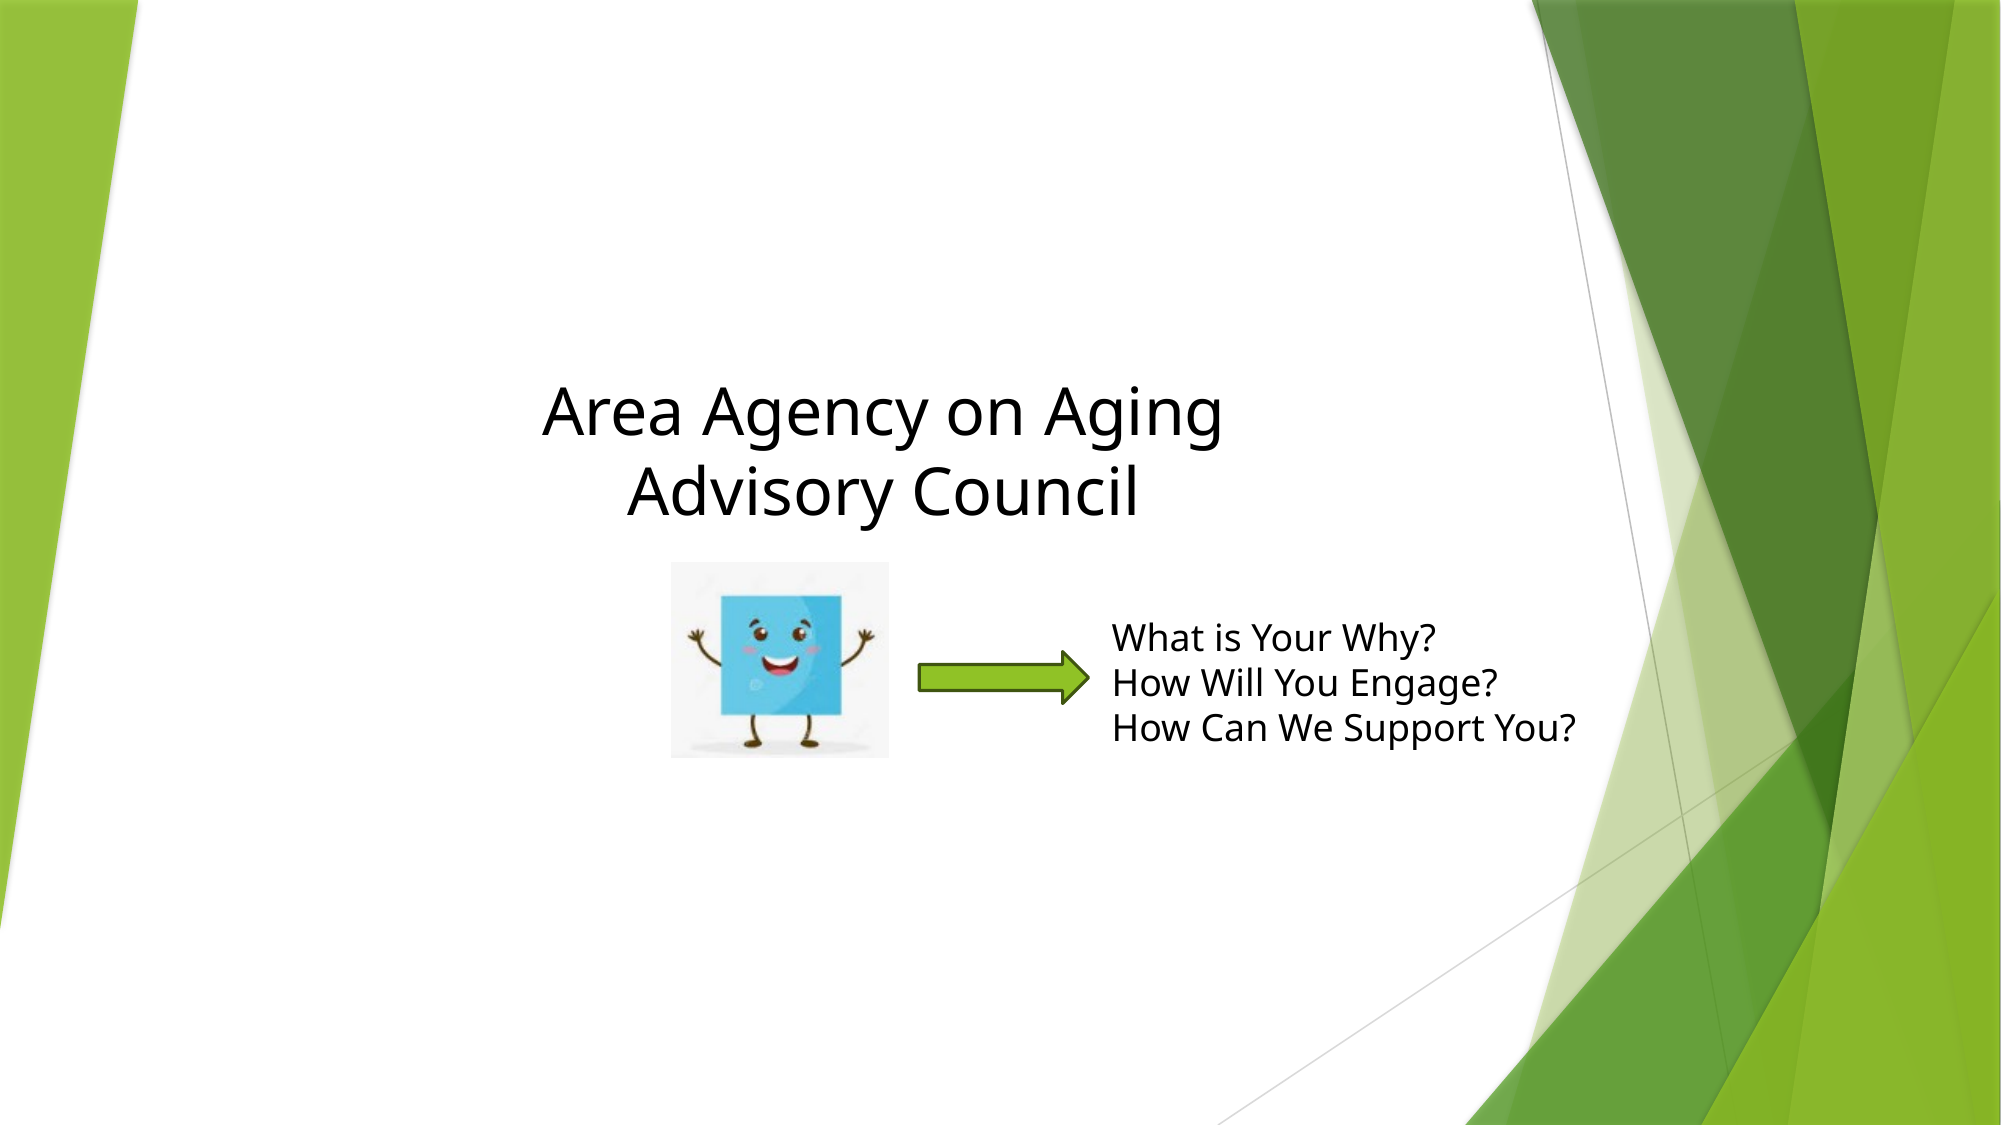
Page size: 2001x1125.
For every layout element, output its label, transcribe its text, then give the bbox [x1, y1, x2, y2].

title Area Agency on Aging Advisory Council [264, 361, 1505, 536]
text_box What is Your Why? How Will You Engage? How Can We Support You? [1096, 606, 1592, 756]
picture [670, 561, 890, 759]
text_box [917, 650, 1090, 705]
